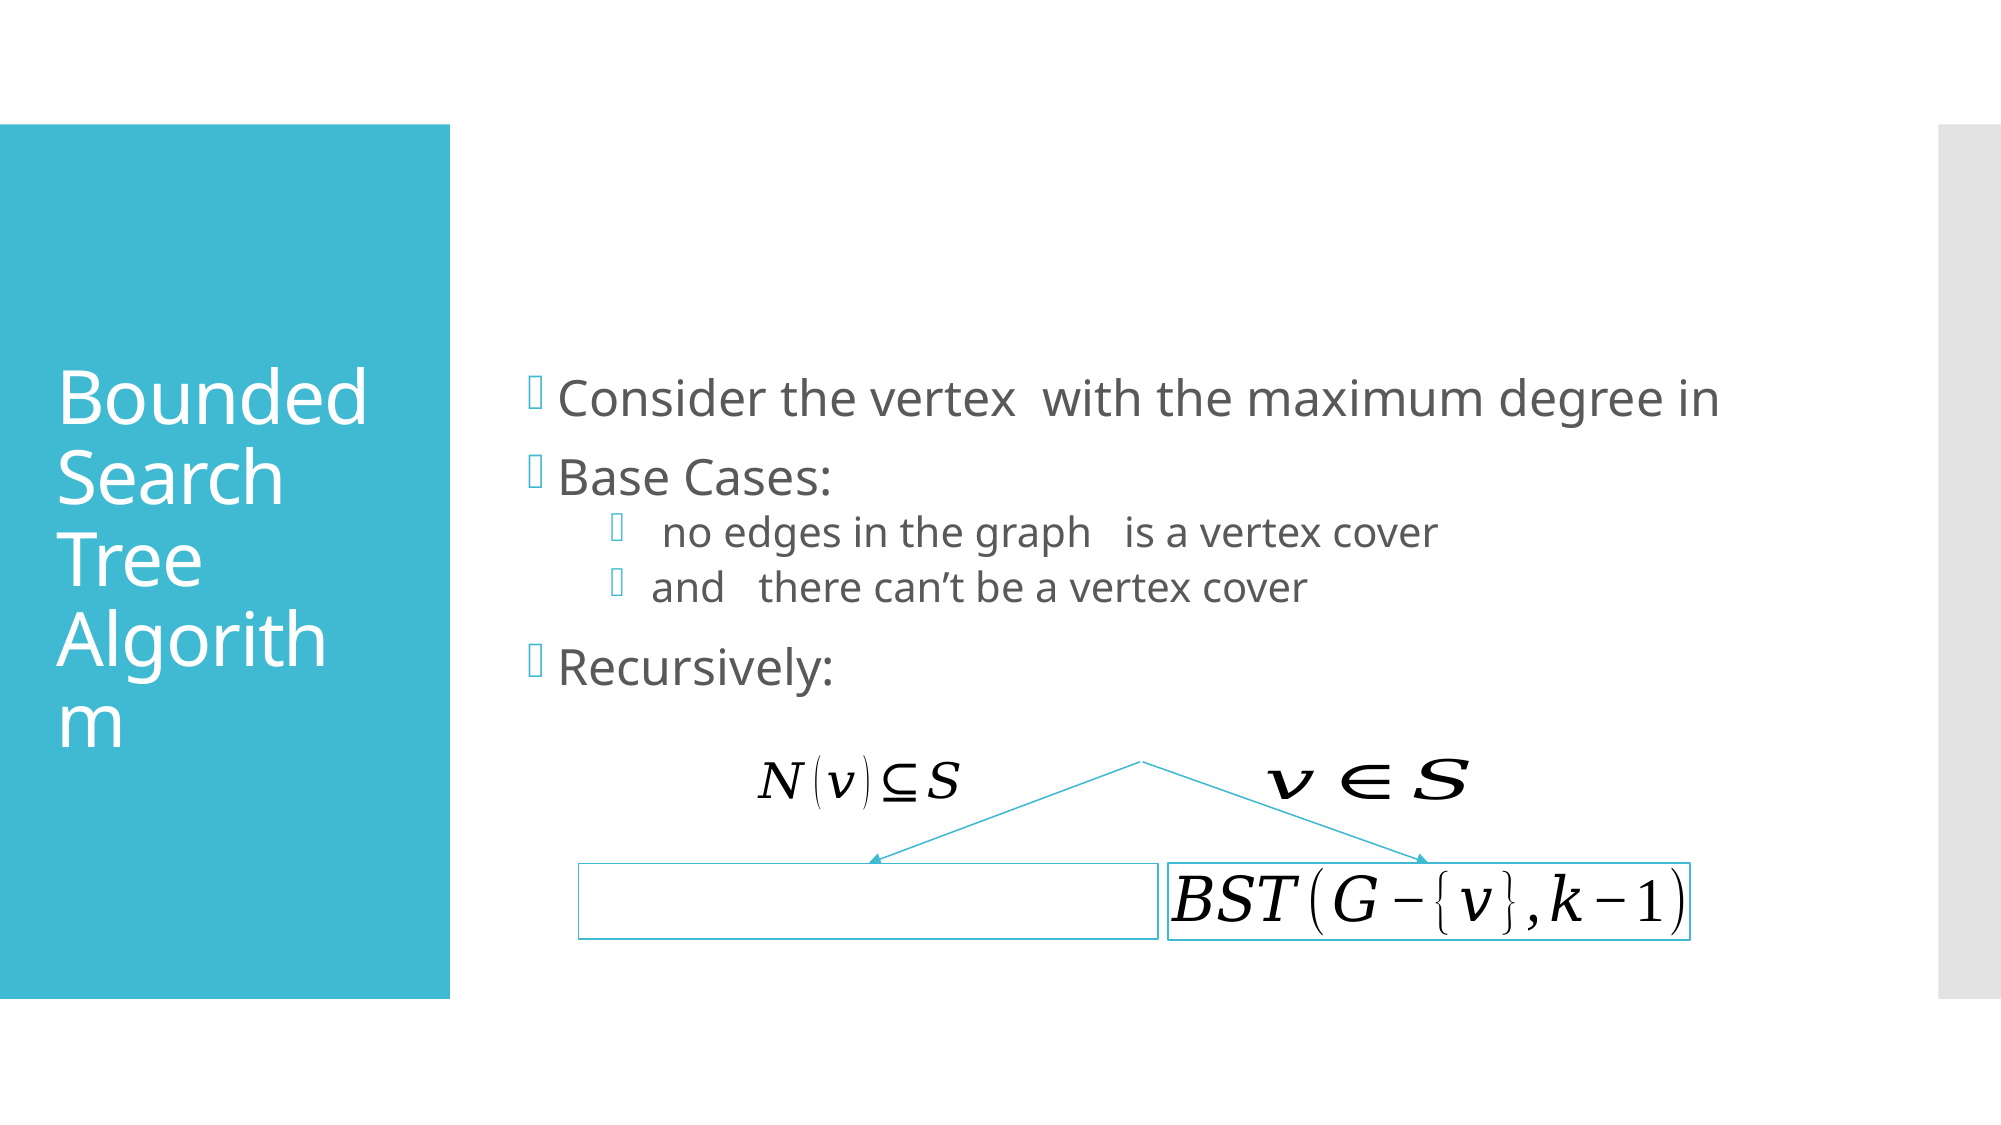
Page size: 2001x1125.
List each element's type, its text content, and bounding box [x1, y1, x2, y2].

title Bounded Search Tree Algorithm [41, 184, 412, 940]
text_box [1159, 751, 1690, 940]
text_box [578, 751, 1159, 940]
